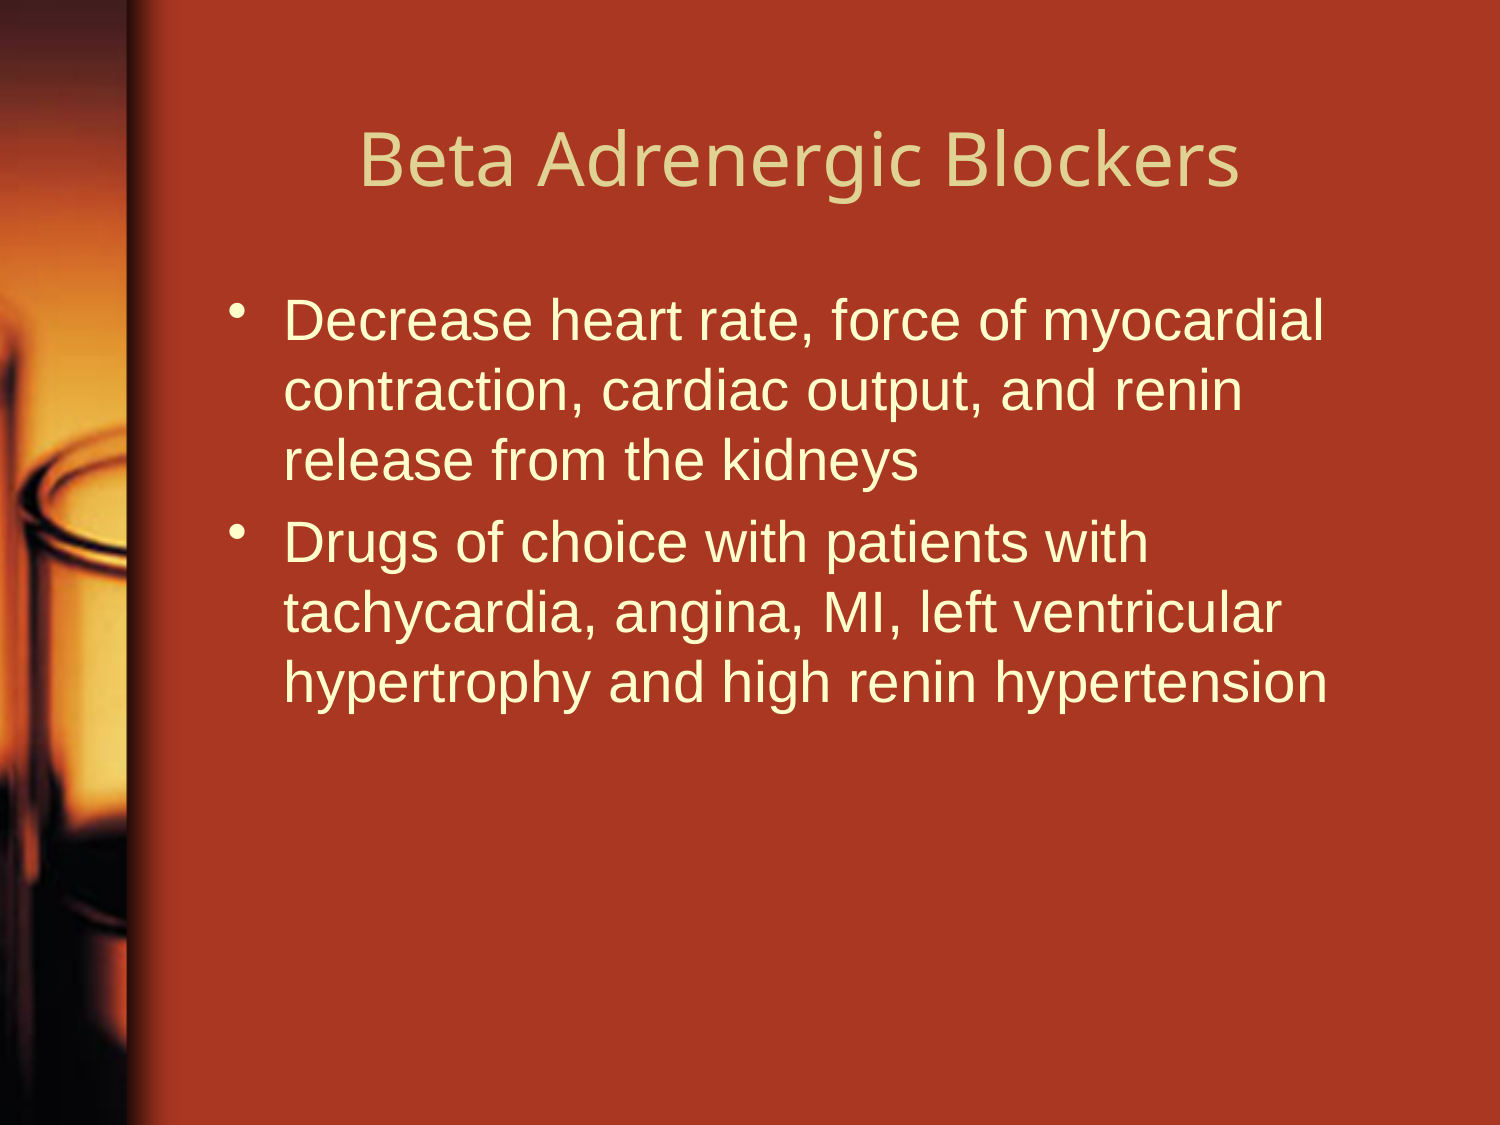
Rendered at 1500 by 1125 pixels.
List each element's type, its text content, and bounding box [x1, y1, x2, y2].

picture [0, 0, 1500, 1125]
list Decrease heart rate, force of myocardial contraction, cardiac output, and renin release from the kidneys Drugs of choice with patients with tachycardia, angina, MI, left ventricular hypertrophy and high renin hypertension [212, 275, 1388, 1000]
title Beta Adrenergic Blockers [212, 75, 1388, 238]
